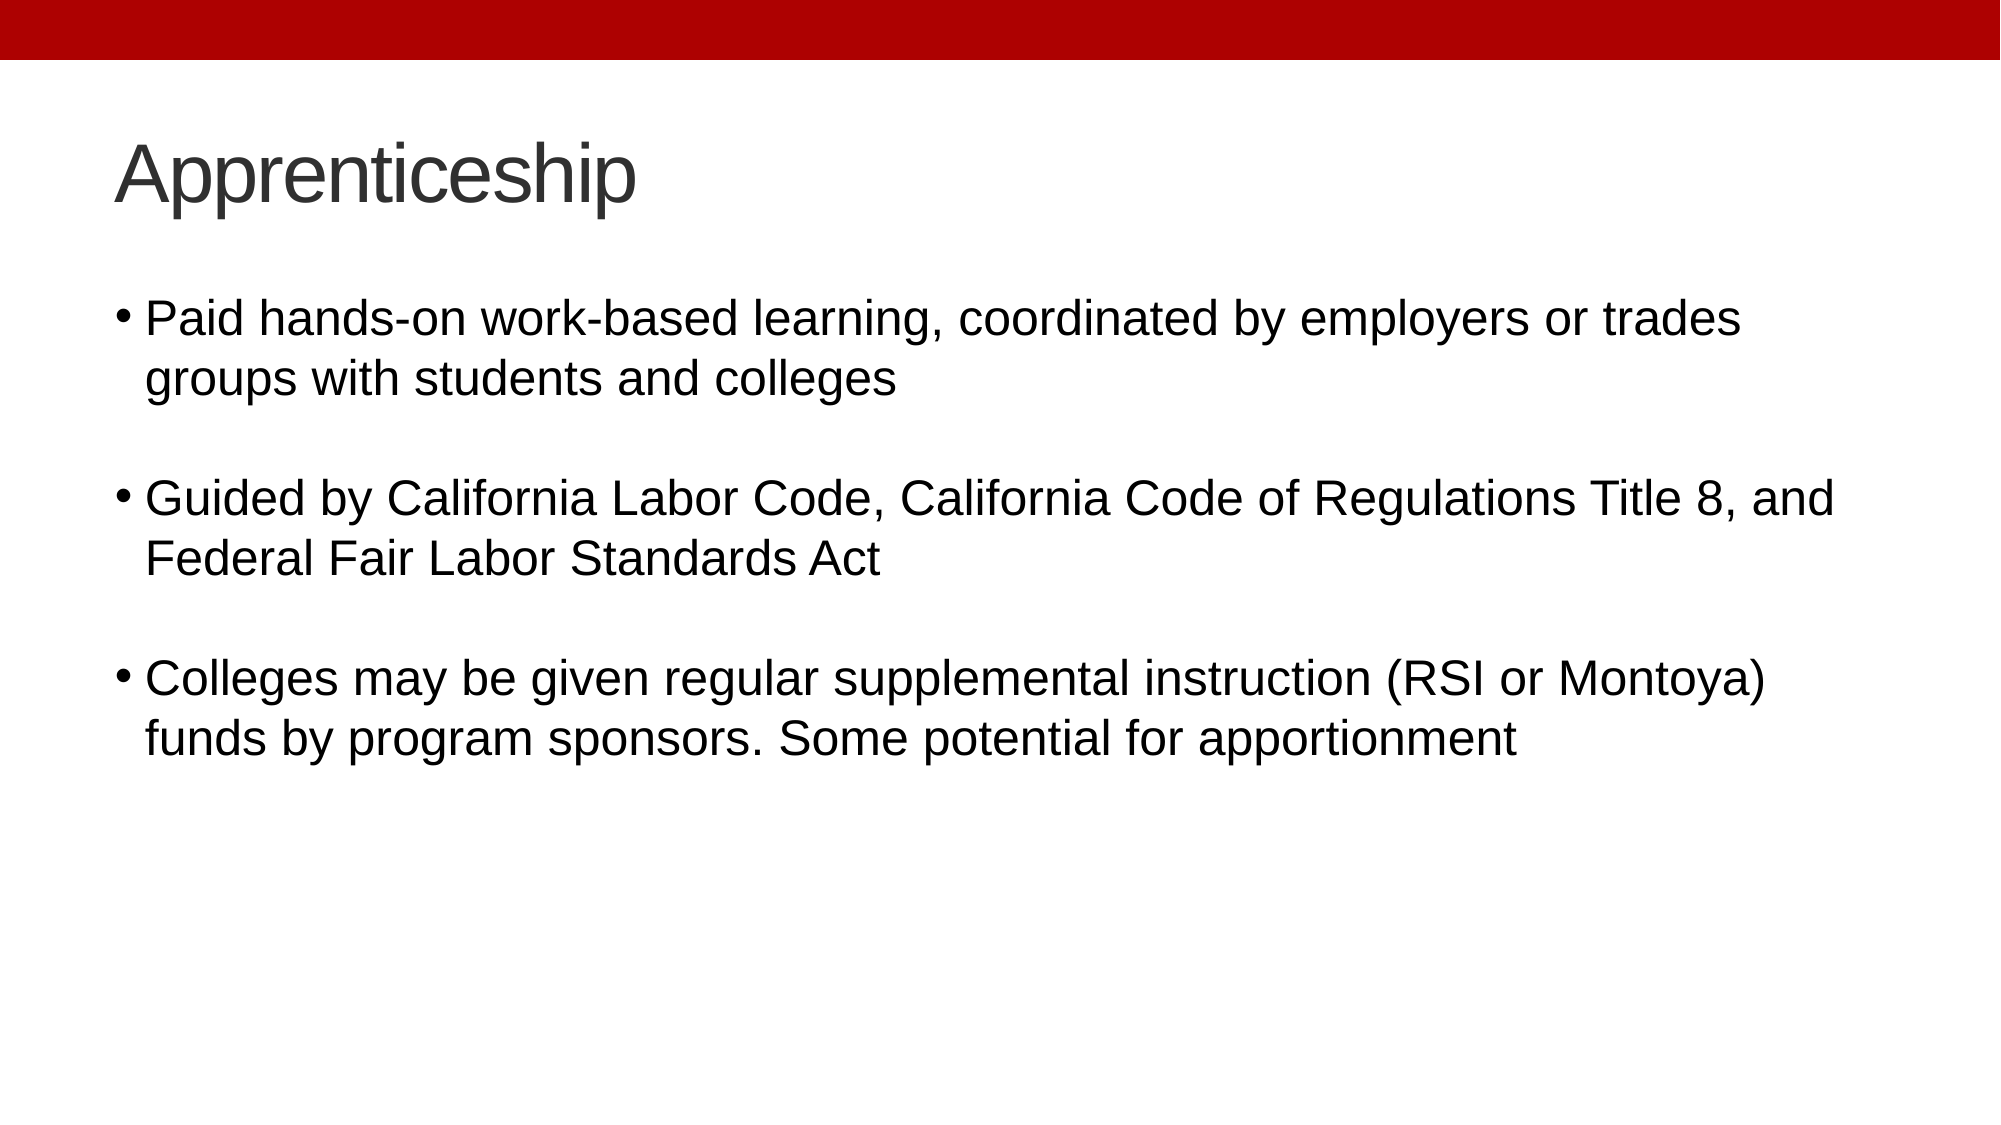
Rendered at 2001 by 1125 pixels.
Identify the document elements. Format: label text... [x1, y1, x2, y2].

title Apprenticeship [99, 87, 1900, 234]
list Paid hands-on work-based learning, coordinated by employers or trades groups with students and colleges Guided by California Labor Code, California Code of Regulations Title 8, and Federal Fair Labor Standards Act Colleges may be given regular supplemental instruction (RSI or Montoya) funds by program sponsors. Some potential for apportionment [99, 234, 1900, 887]
